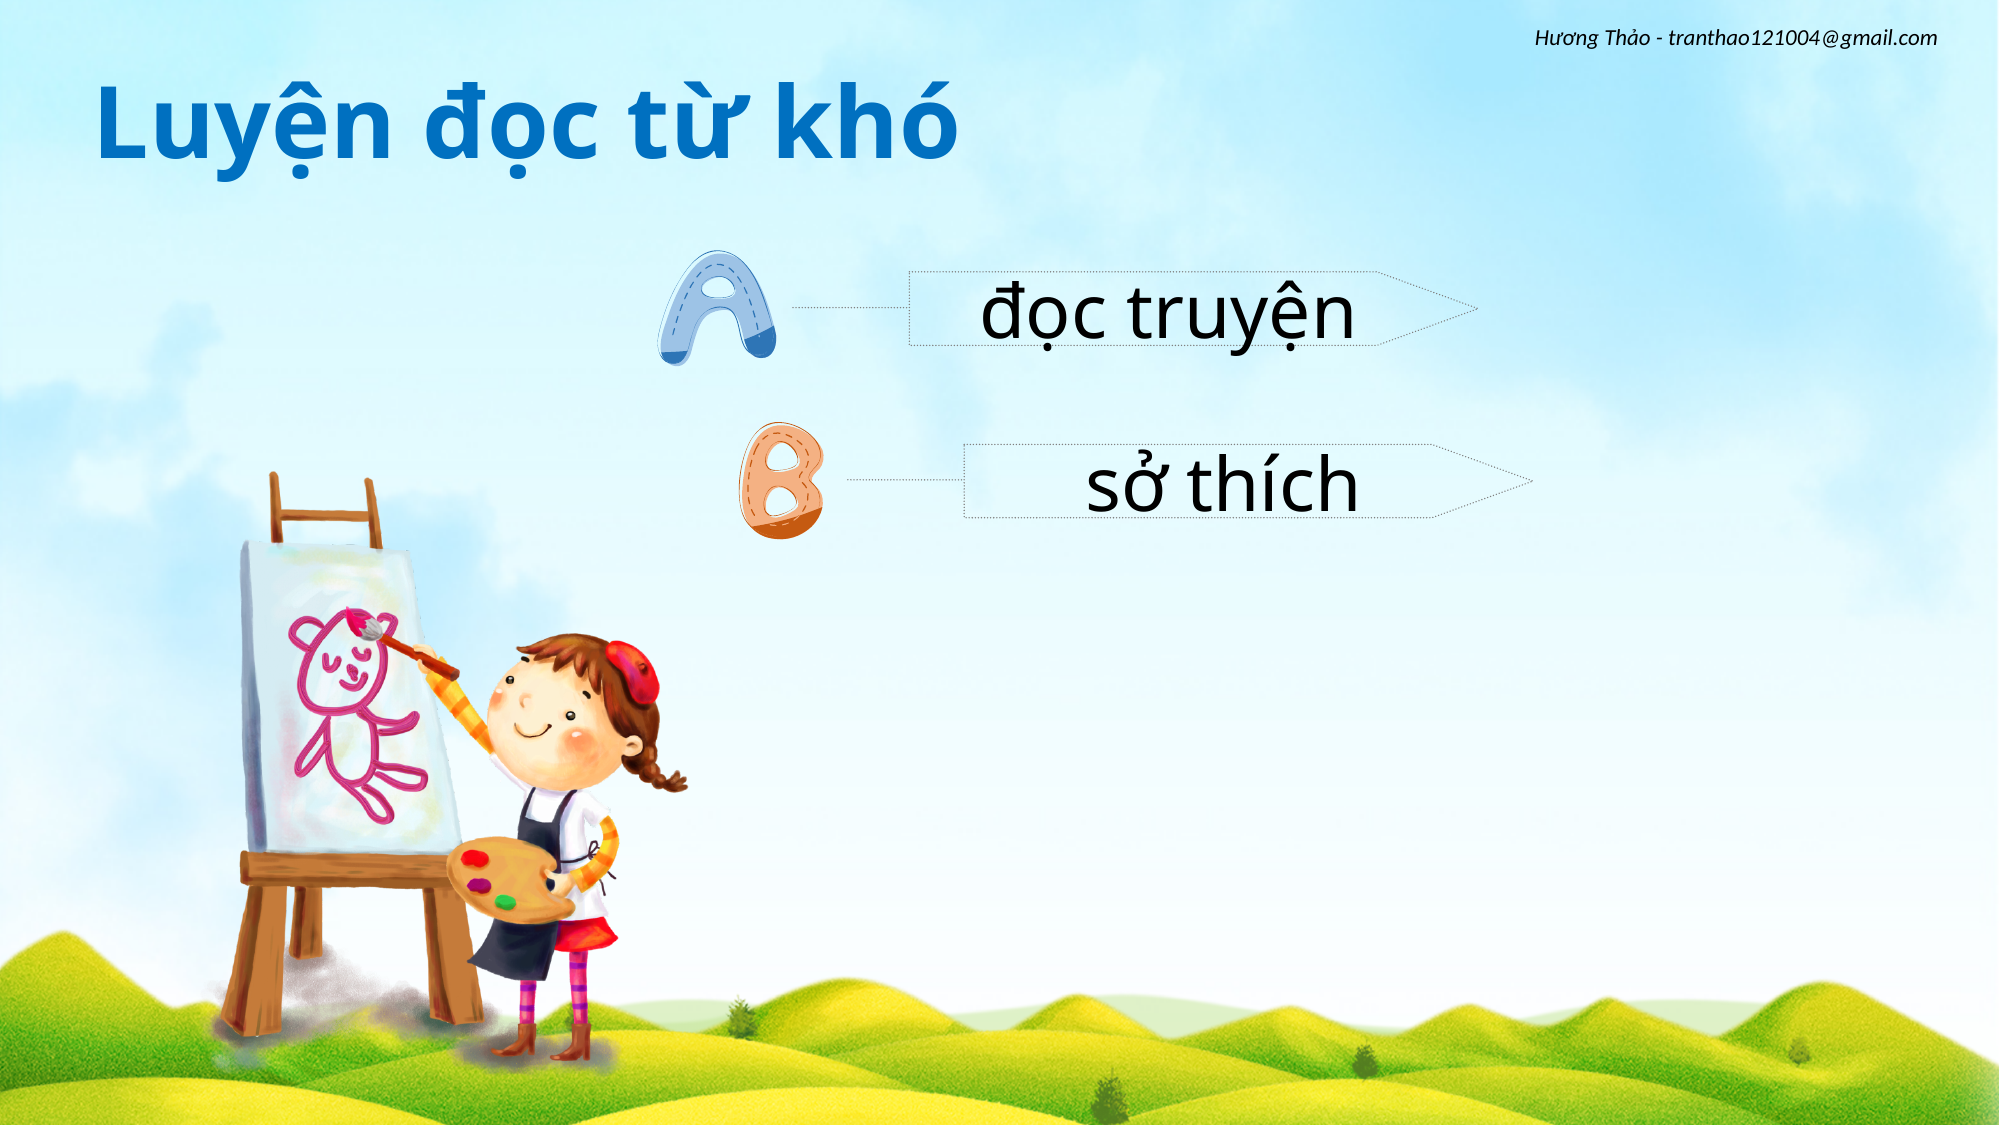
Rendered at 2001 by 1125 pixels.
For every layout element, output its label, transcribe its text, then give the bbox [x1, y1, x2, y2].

text_box sở thích [964, 444, 1533, 518]
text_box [656, 247, 779, 370]
text_box đọc truyện [909, 271, 1479, 346]
text_box Luyện đọc từ khó [77, 67, 1111, 171]
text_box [735, 419, 828, 544]
picture [0, 0, 2001, 1125]
